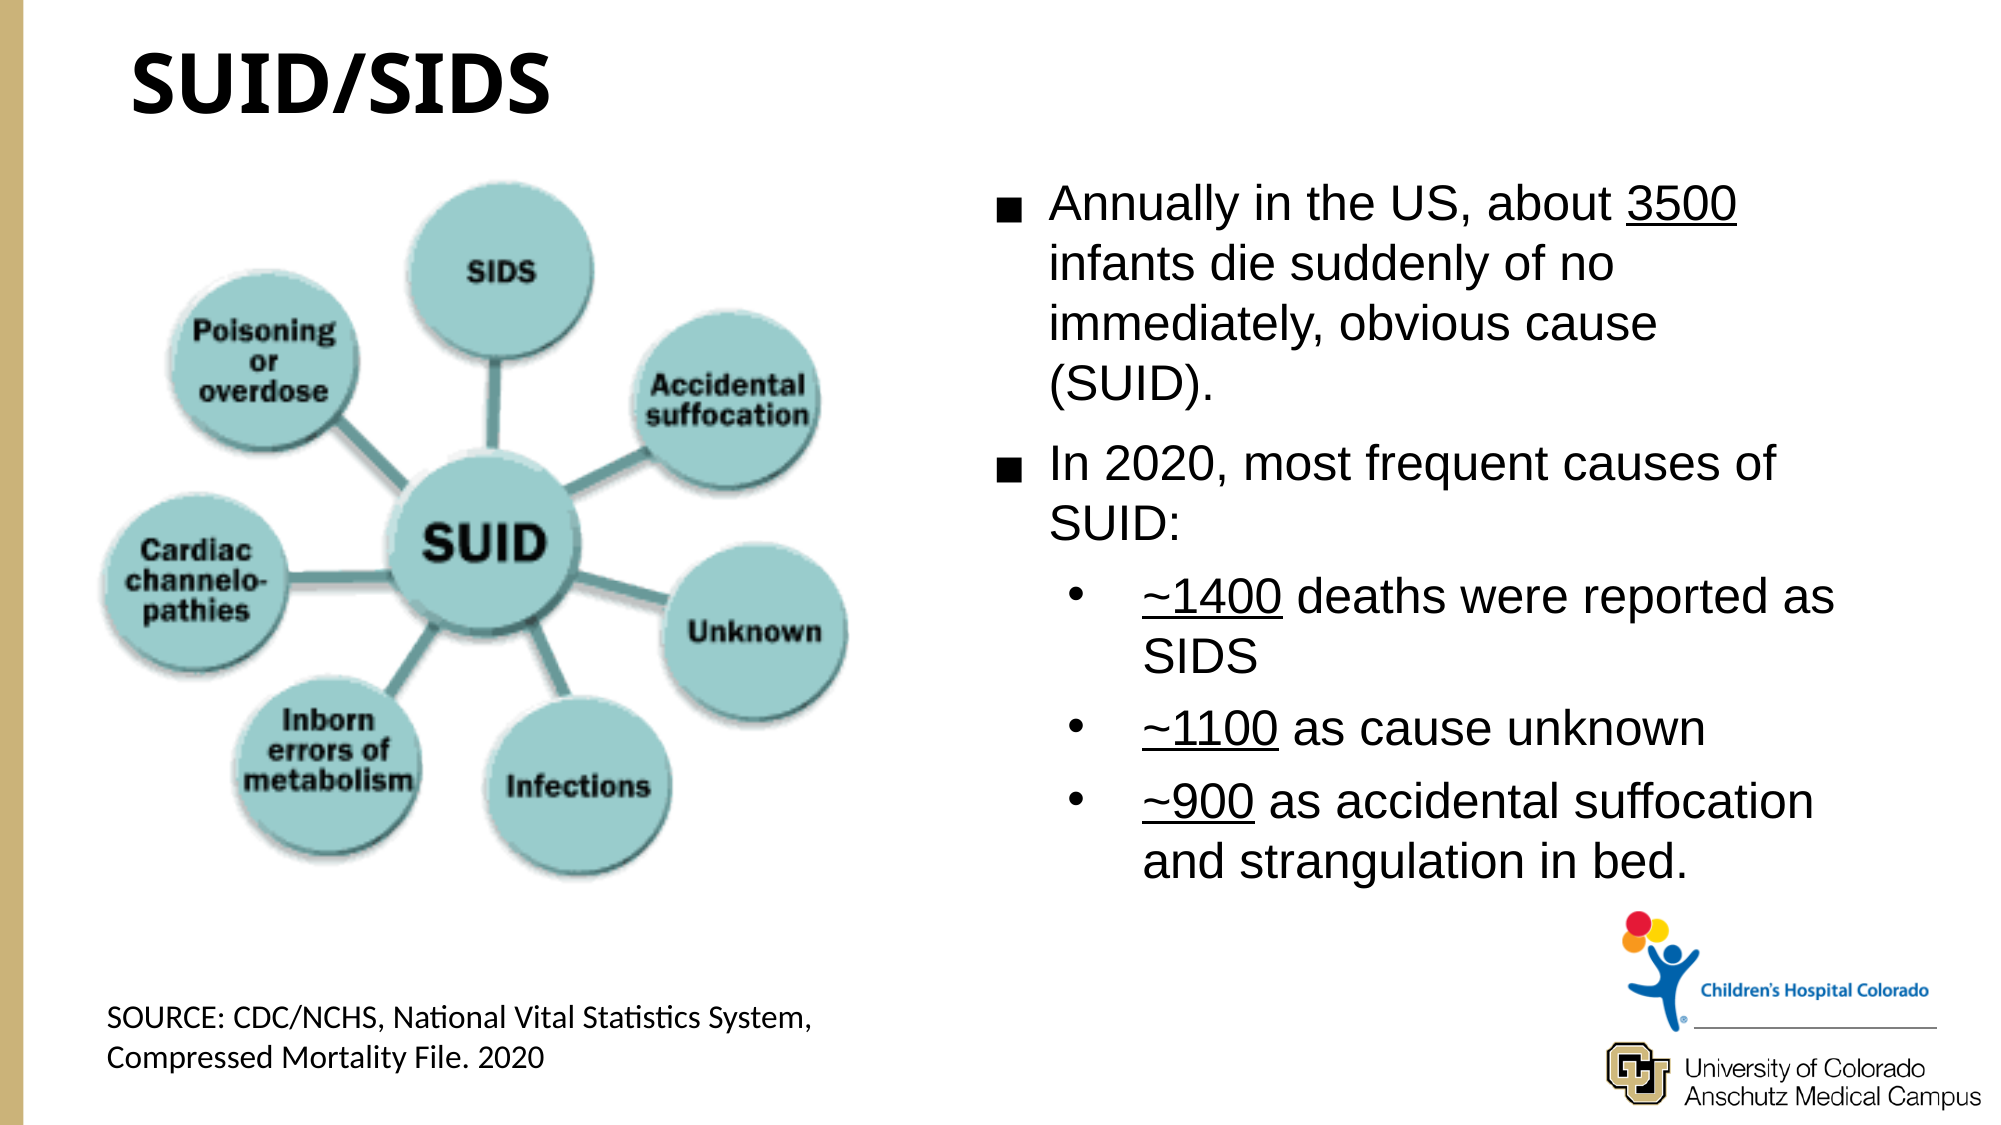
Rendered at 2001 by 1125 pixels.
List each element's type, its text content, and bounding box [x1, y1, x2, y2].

picture [1605, 1041, 1981, 1111]
title SUID/SIDS [115, 34, 1466, 222]
text_box SOURCE: CDC/NCHS, National Vital Statistics System, Compressed Mortality File. 2020 [91, 987, 855, 1083]
picture [1614, 905, 1938, 1035]
text_box Annually in the US, about 3500 infants die suddenly of no immediately, obvious cause (SUID). In 2020, most frequent causes of SUID: ~1400 deaths were reported as SIDS ~1100 as cause unknown ~900 as accidental suffocation and strangulation in bed. [977, 163, 1854, 896]
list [91, 176, 855, 893]
